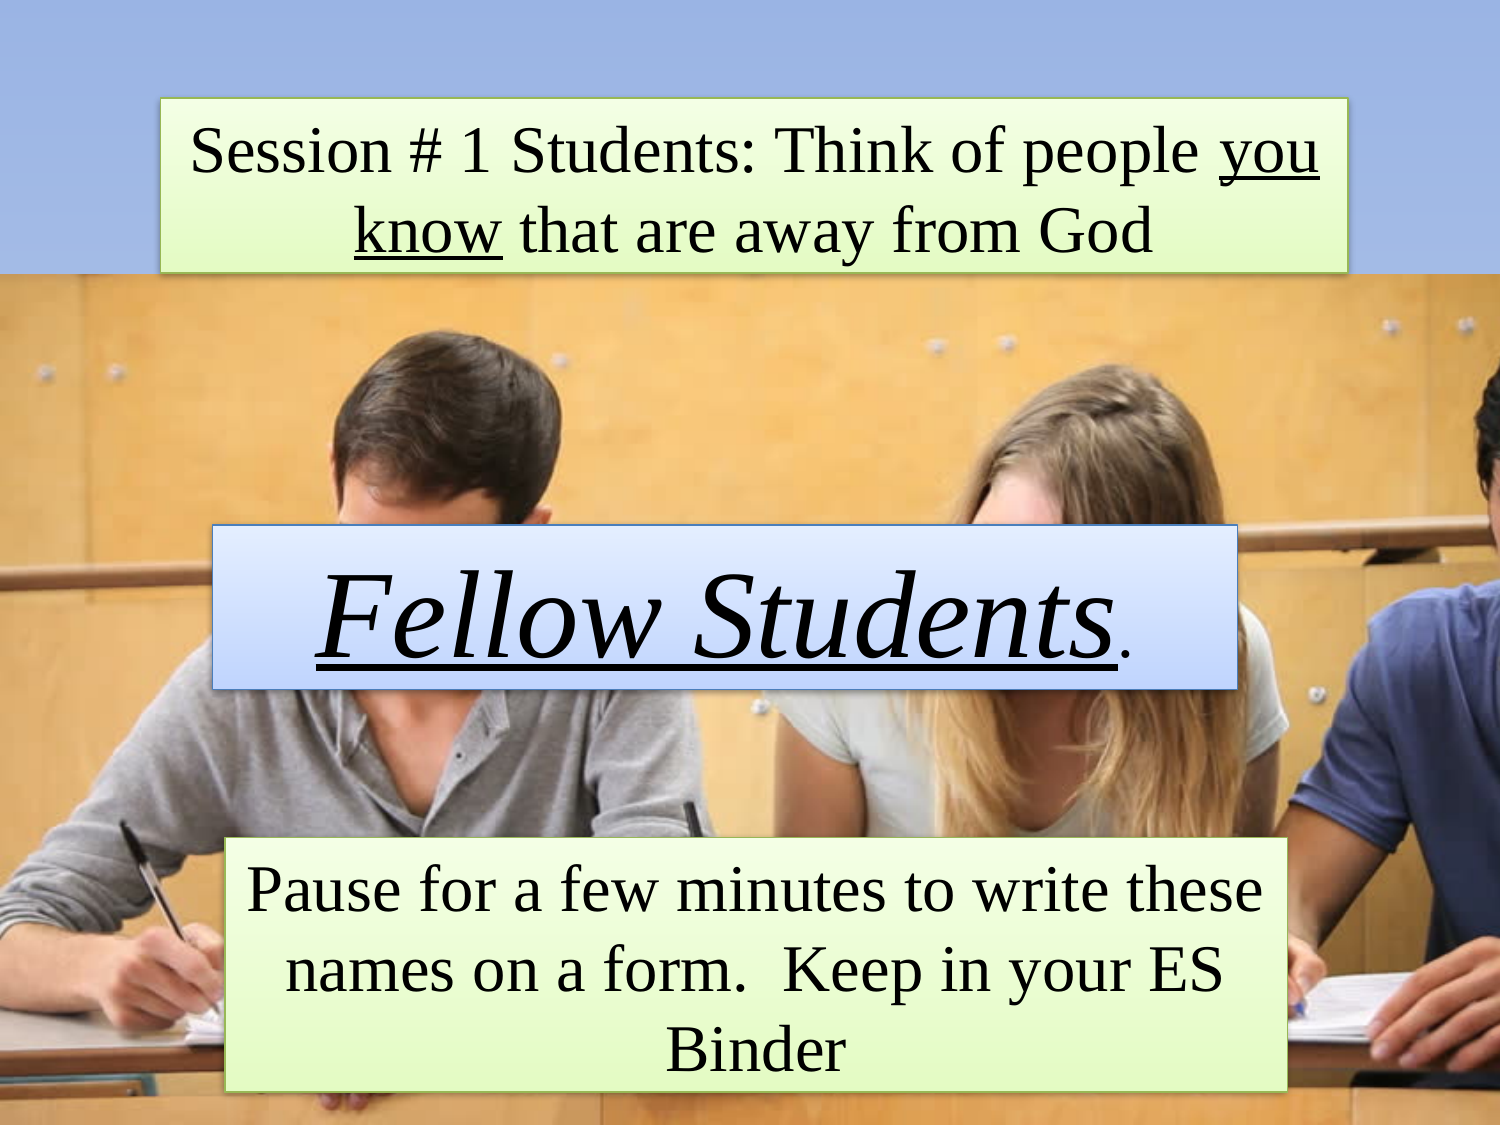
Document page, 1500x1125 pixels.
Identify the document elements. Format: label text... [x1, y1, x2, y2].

text_box Session # 1 Students: Think of people you know that are away from God [160, 97, 1349, 273]
picture [0, 274, 1500, 1125]
